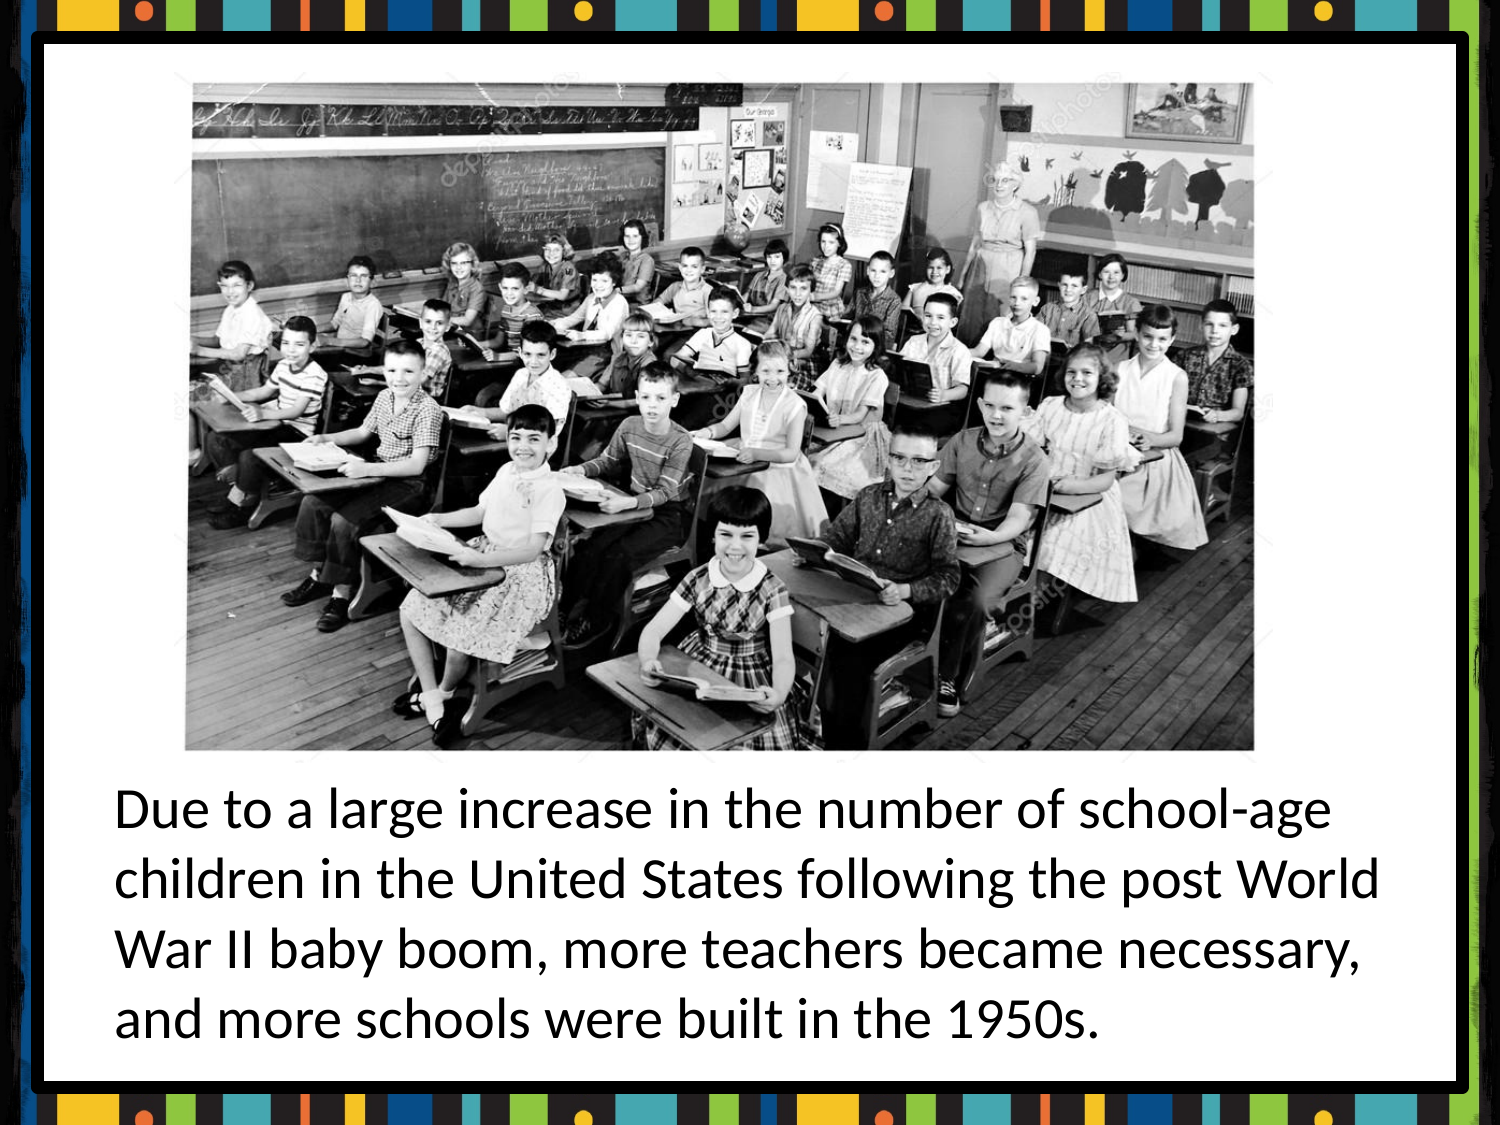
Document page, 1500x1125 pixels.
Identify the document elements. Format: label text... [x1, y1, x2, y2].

picture [0, 0, 1500, 1125]
text_box [35, 35, 1464, 1089]
text_box Due to a large increase in the number of school-age children in the United States following the post World War II baby boom, more teachers became necessary, and more schools were built in the 1950s. [99, 762, 1413, 1058]
